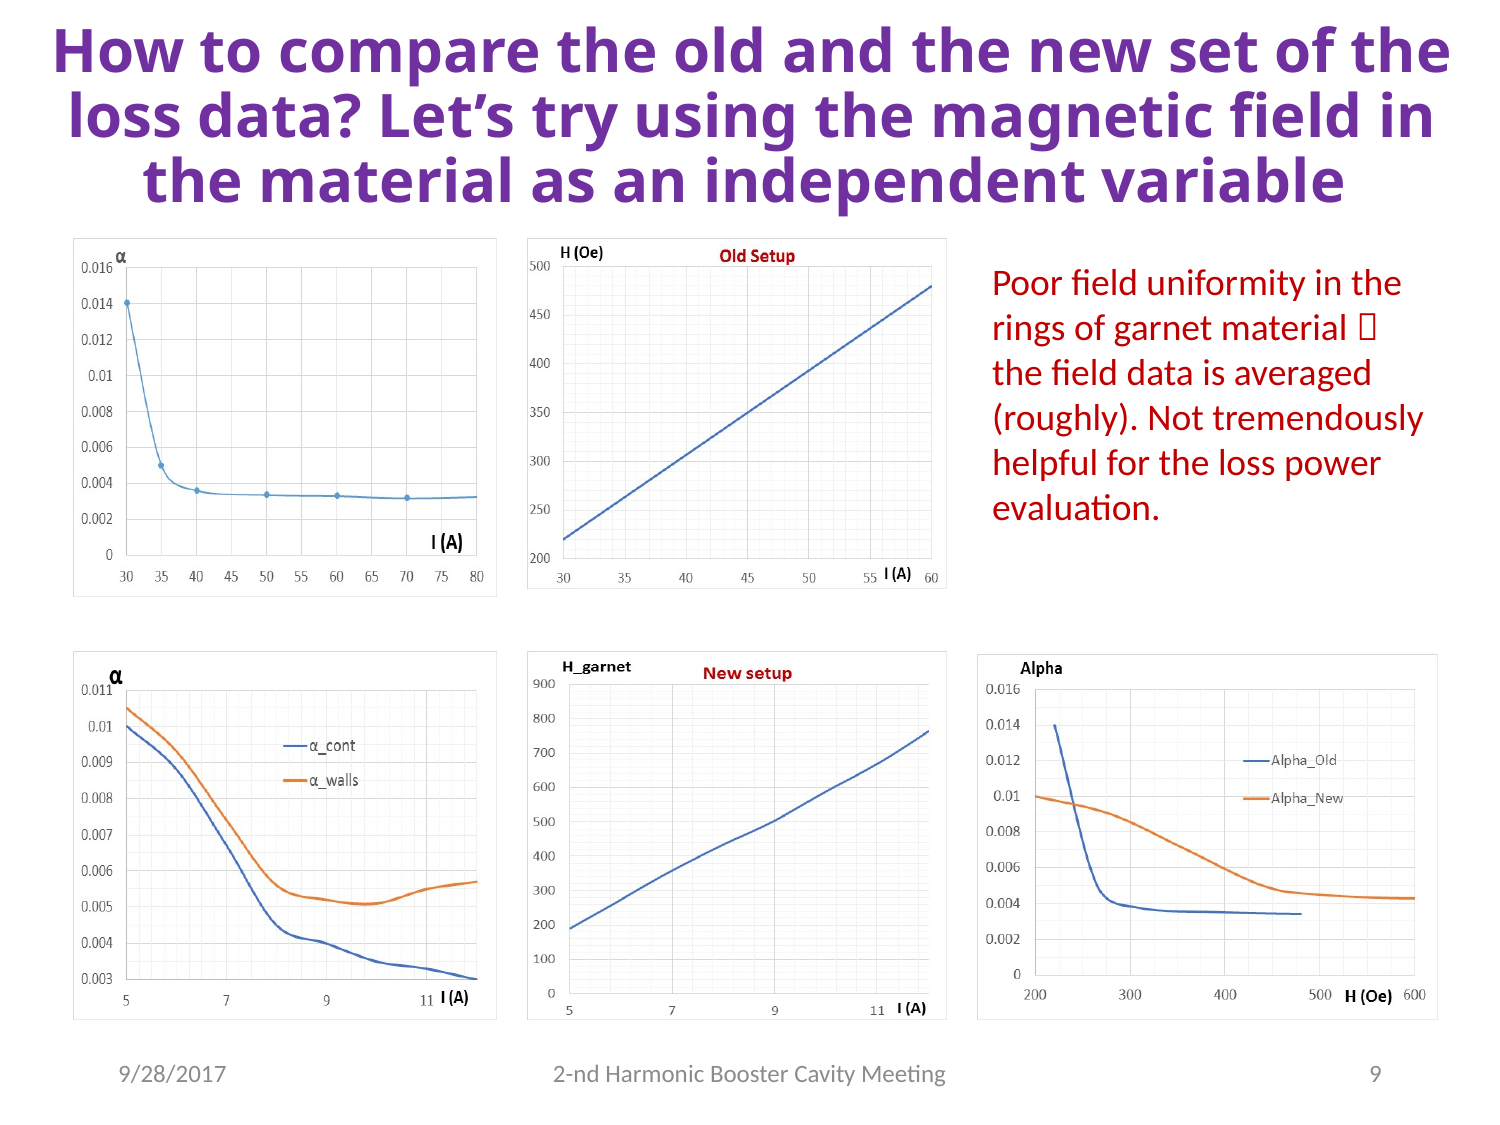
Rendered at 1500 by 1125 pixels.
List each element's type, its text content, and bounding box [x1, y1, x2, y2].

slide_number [103, 1042, 441, 1103]
picture [73, 651, 497, 1020]
title How to compare the old and the new set of the loss data? Let’s try using the magnetic field in the material as an independent variable [34, 9, 1470, 227]
picture [73, 238, 497, 597]
picture [527, 238, 947, 589]
picture [977, 654, 1438, 1020]
footer 2-nd Harmonic Booster Cavity Meeting [496, 1042, 1004, 1103]
text_box Poor field uniformity in the rings of garnet material  the field data is averaged (roughly). Not tremendously helpful for the loss power evaluation. [977, 250, 1449, 536]
slide_number 9 [1059, 1042, 1397, 1103]
picture [527, 651, 947, 1020]
